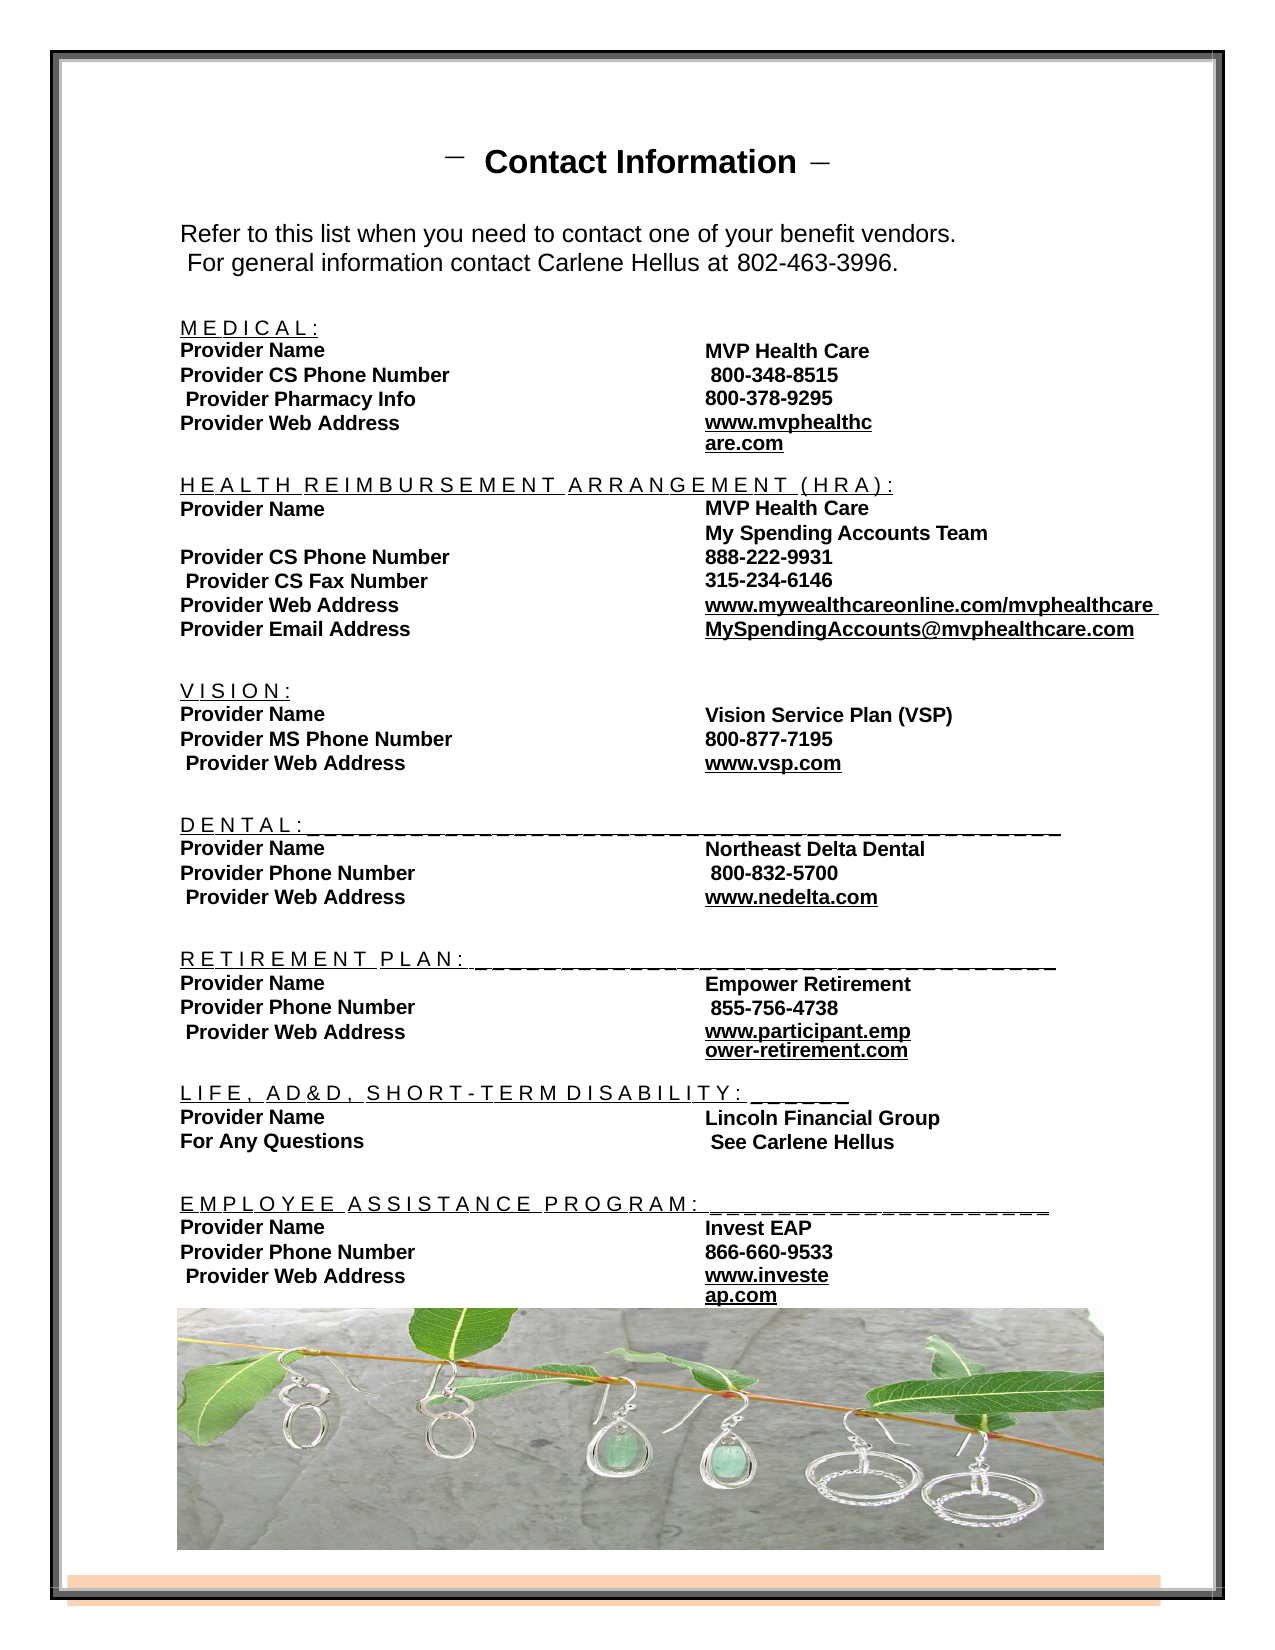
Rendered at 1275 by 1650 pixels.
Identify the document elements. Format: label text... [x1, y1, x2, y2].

text_box MVP Health Care My Spending Accounts Team 888-222-9931 315-234-6146 www.mywealthcareonline.com/mvphealthcare MySpendingAccounts@mvphealthcare.com [702, 495, 1162, 641]
text_box Provider Name Provider Phone Number Provider Web Address [177, 835, 421, 909]
text_box Provider Name [177, 495, 329, 521]
text_box [62, 1591, 1213, 1597]
text_box Invest EAP 866-660-9533 www.investeap.com [702, 1216, 906, 1287]
text_box Provider Name For Any Questions [177, 1103, 369, 1153]
text_box R E T I R E M E N T P L A N : _ _ _ _ _ _ _ _ _ _ _ _ _ _ _ _ _ _ _ _ _ _ _ _ _ _ _ _ _ _ _ _ _ _ [177, 945, 1083, 971]
text_box Provider CS Phone Number Provider CS Fax Number Provider Web Address Provider Email Address [177, 544, 456, 641]
text_box MVP Health Care 800-348-8515 800-378-9295 www.mvphealthcare.com [702, 338, 957, 435]
text_box [62, 1587, 1213, 1591]
picture [177, 1308, 1104, 1551]
text_box [67, 1600, 1161, 1607]
text_box [67, 1575, 1161, 1587]
text_box E M P L O Y E E A S S I S T A N C E P R O G R A M : _ _ _ _ _ _ _ _ _ _ _ _ _ _ _ _ _ _ _ _ [177, 1190, 1083, 1216]
text_box Provider Name Provider Phone Number Provider Web Address [177, 969, 421, 1044]
text_box Provider Name Provider Phone Number Provider Web Address [177, 1214, 421, 1288]
text_box H E A L T H R E I M B U R S E M E N T A R R A N G E M E N T ( H R A ) : [177, 471, 1083, 497]
text_box Refer to this list when you need to contact one of your benefit vendors. For general information contact Carlene Hellus at 802-463-3996. M E D I C A L : [177, 219, 1083, 365]
text_box [62, 59, 1213, 63]
text_box Contact Information  [439, 139, 846, 180]
text_box [62, 52, 1213, 59]
text_box Provider Name Provider MS Phone Number Provider Web Address [177, 701, 458, 775]
text_box Provider Name Provider CS Phone Number Provider Pharmacy Info Provider Web Address [177, 337, 456, 435]
text_box [52, 62, 60, 1588]
text_box D E N T A L : _ _ _ _ _ _ _ _ _ _ _ _ _ _ _ _ _ _ _ _ _ _ _ _ _ _ _ _ _ _ _ _ _ _ _ _ _ _ _ _ _ _ _ _ [177, 811, 1083, 837]
text_box Empower Retirement 855-756-4738 www.participant.empower-retirement.com [702, 971, 1123, 1043]
text_box L I F E , A D & D , S H O R T - T E R M D I S A B I L I T Y : _ _ _ _ _ _ [177, 1079, 1083, 1105]
text_box V I S I O N : [177, 677, 1083, 703]
text_box Vision Service Plan (VSP) 800-877-7195 www.vsp.com [702, 703, 961, 775]
text_box Northeast Delta Dental 800-832-5700 www.nedelta.com [702, 837, 931, 909]
text_box Lincoln Financial Group See Carlene Hellus [702, 1105, 946, 1154]
text_box [1215, 62, 1222, 1588]
